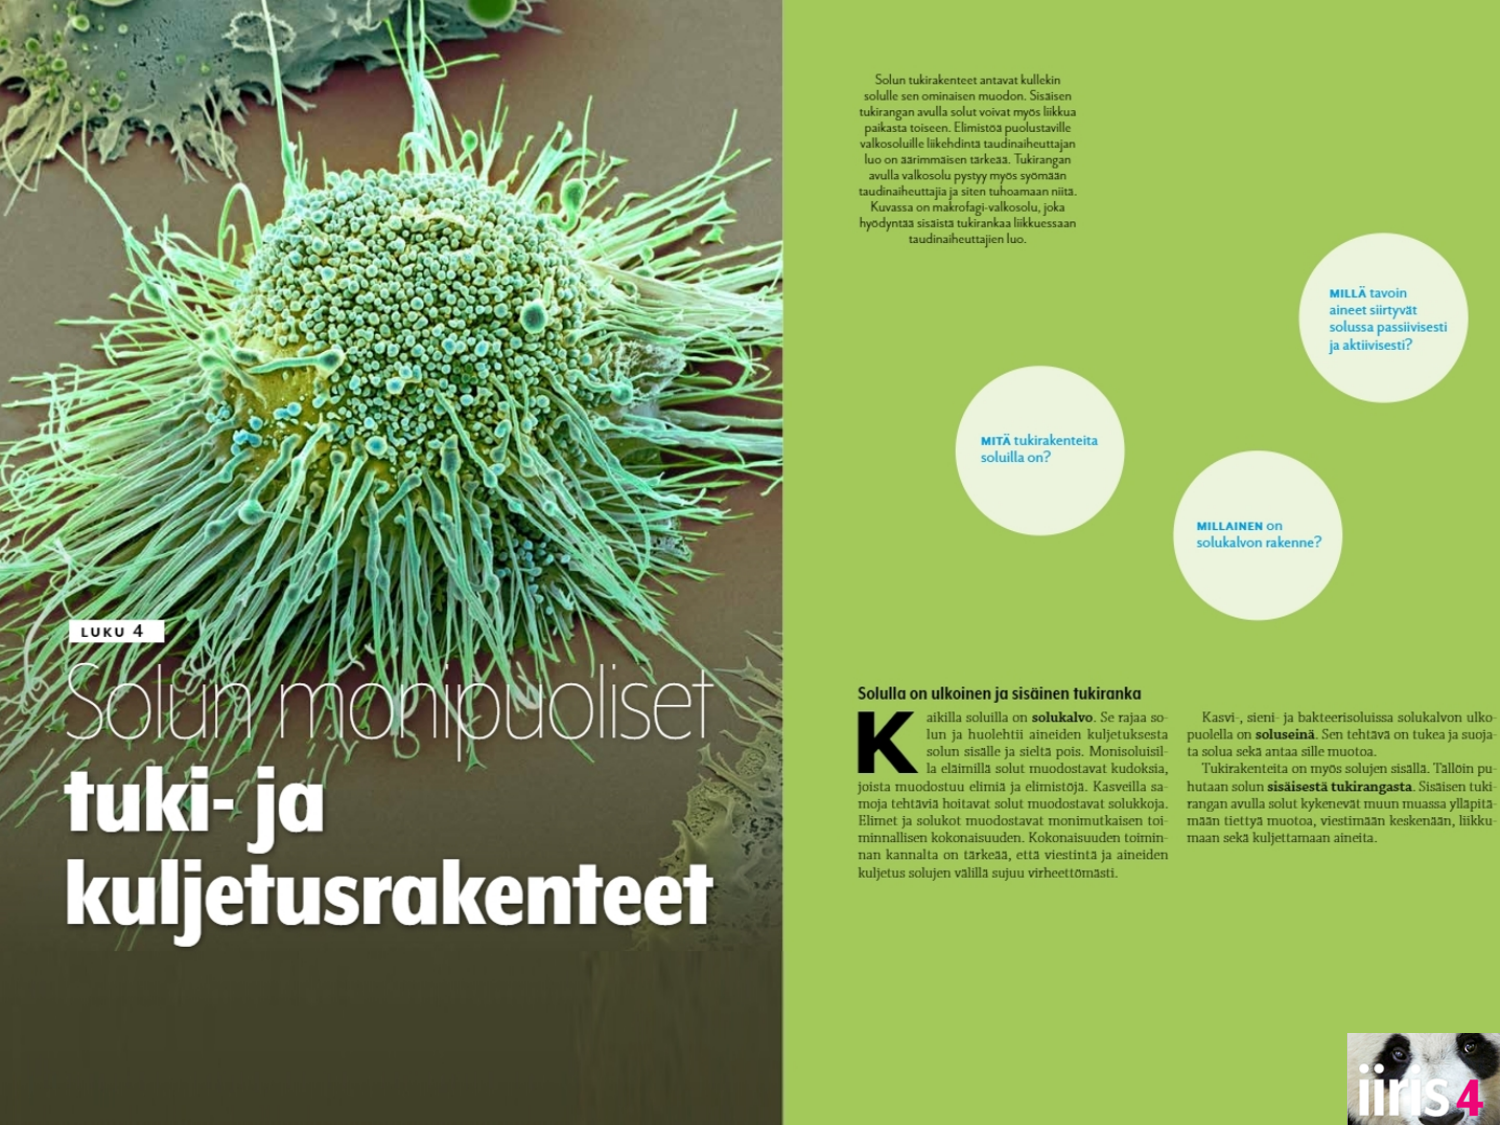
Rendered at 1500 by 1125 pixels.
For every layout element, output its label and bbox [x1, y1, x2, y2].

text_box [0, 0, 1500, 1125]
